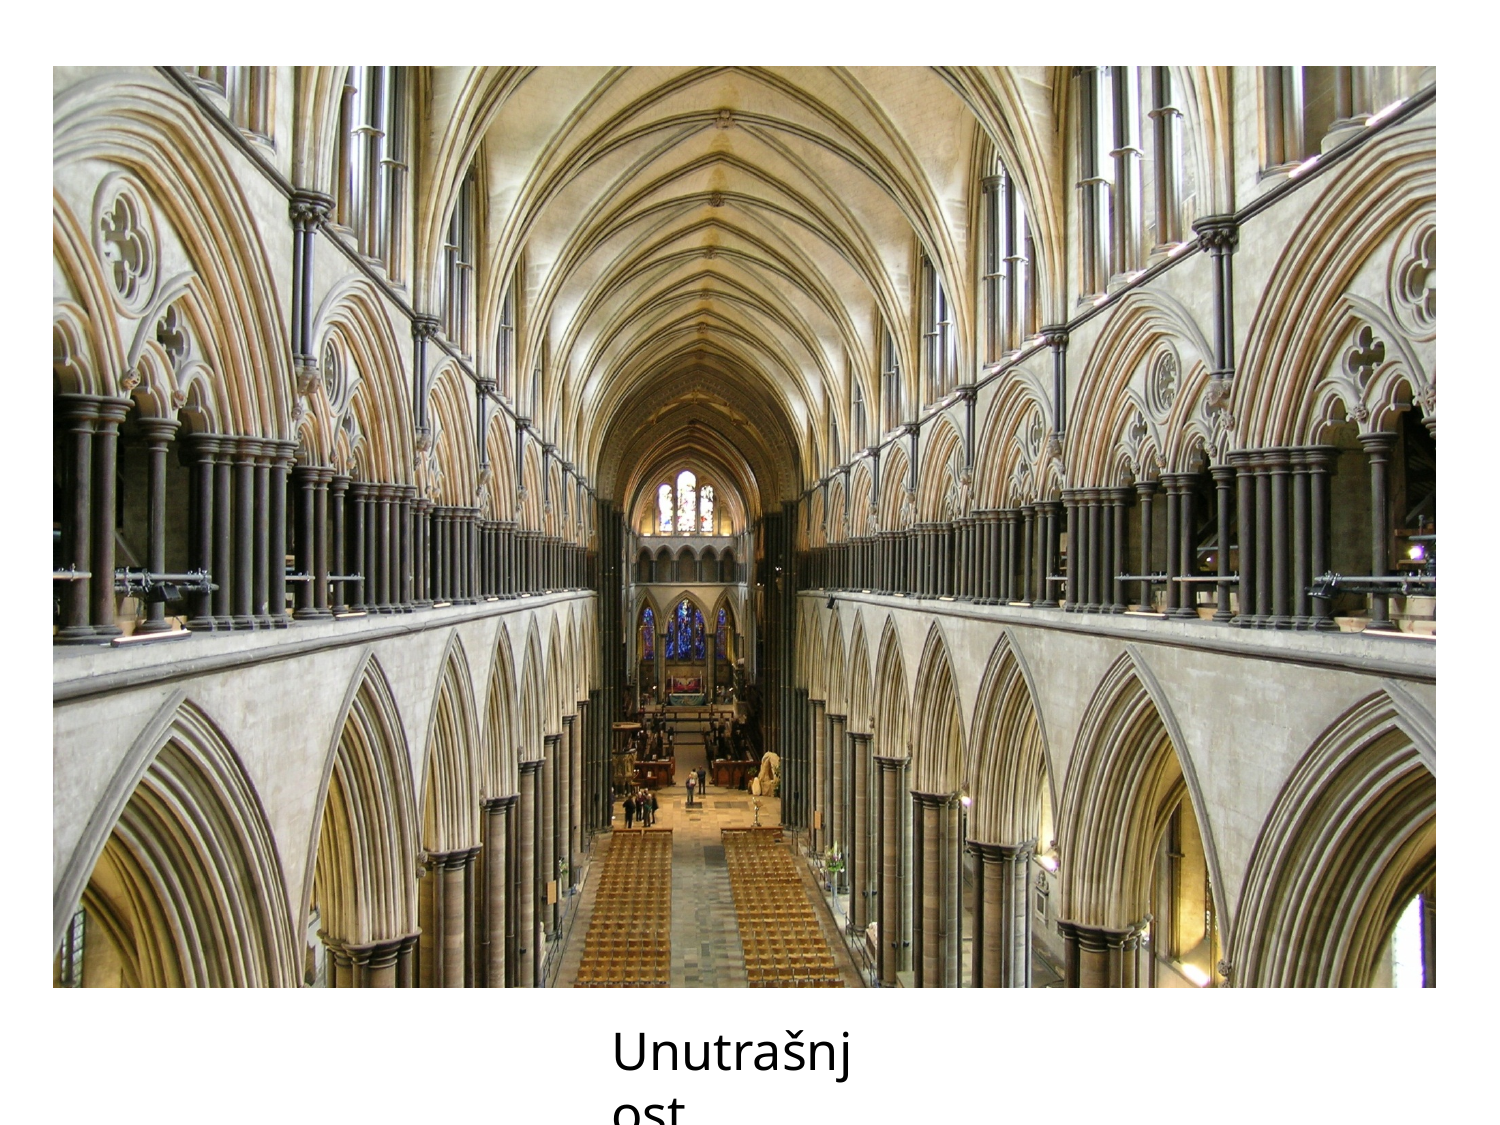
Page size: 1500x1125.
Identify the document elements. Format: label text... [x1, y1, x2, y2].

text_box Unutrašnjost [596, 1011, 883, 1125]
picture [52, 65, 1436, 988]
